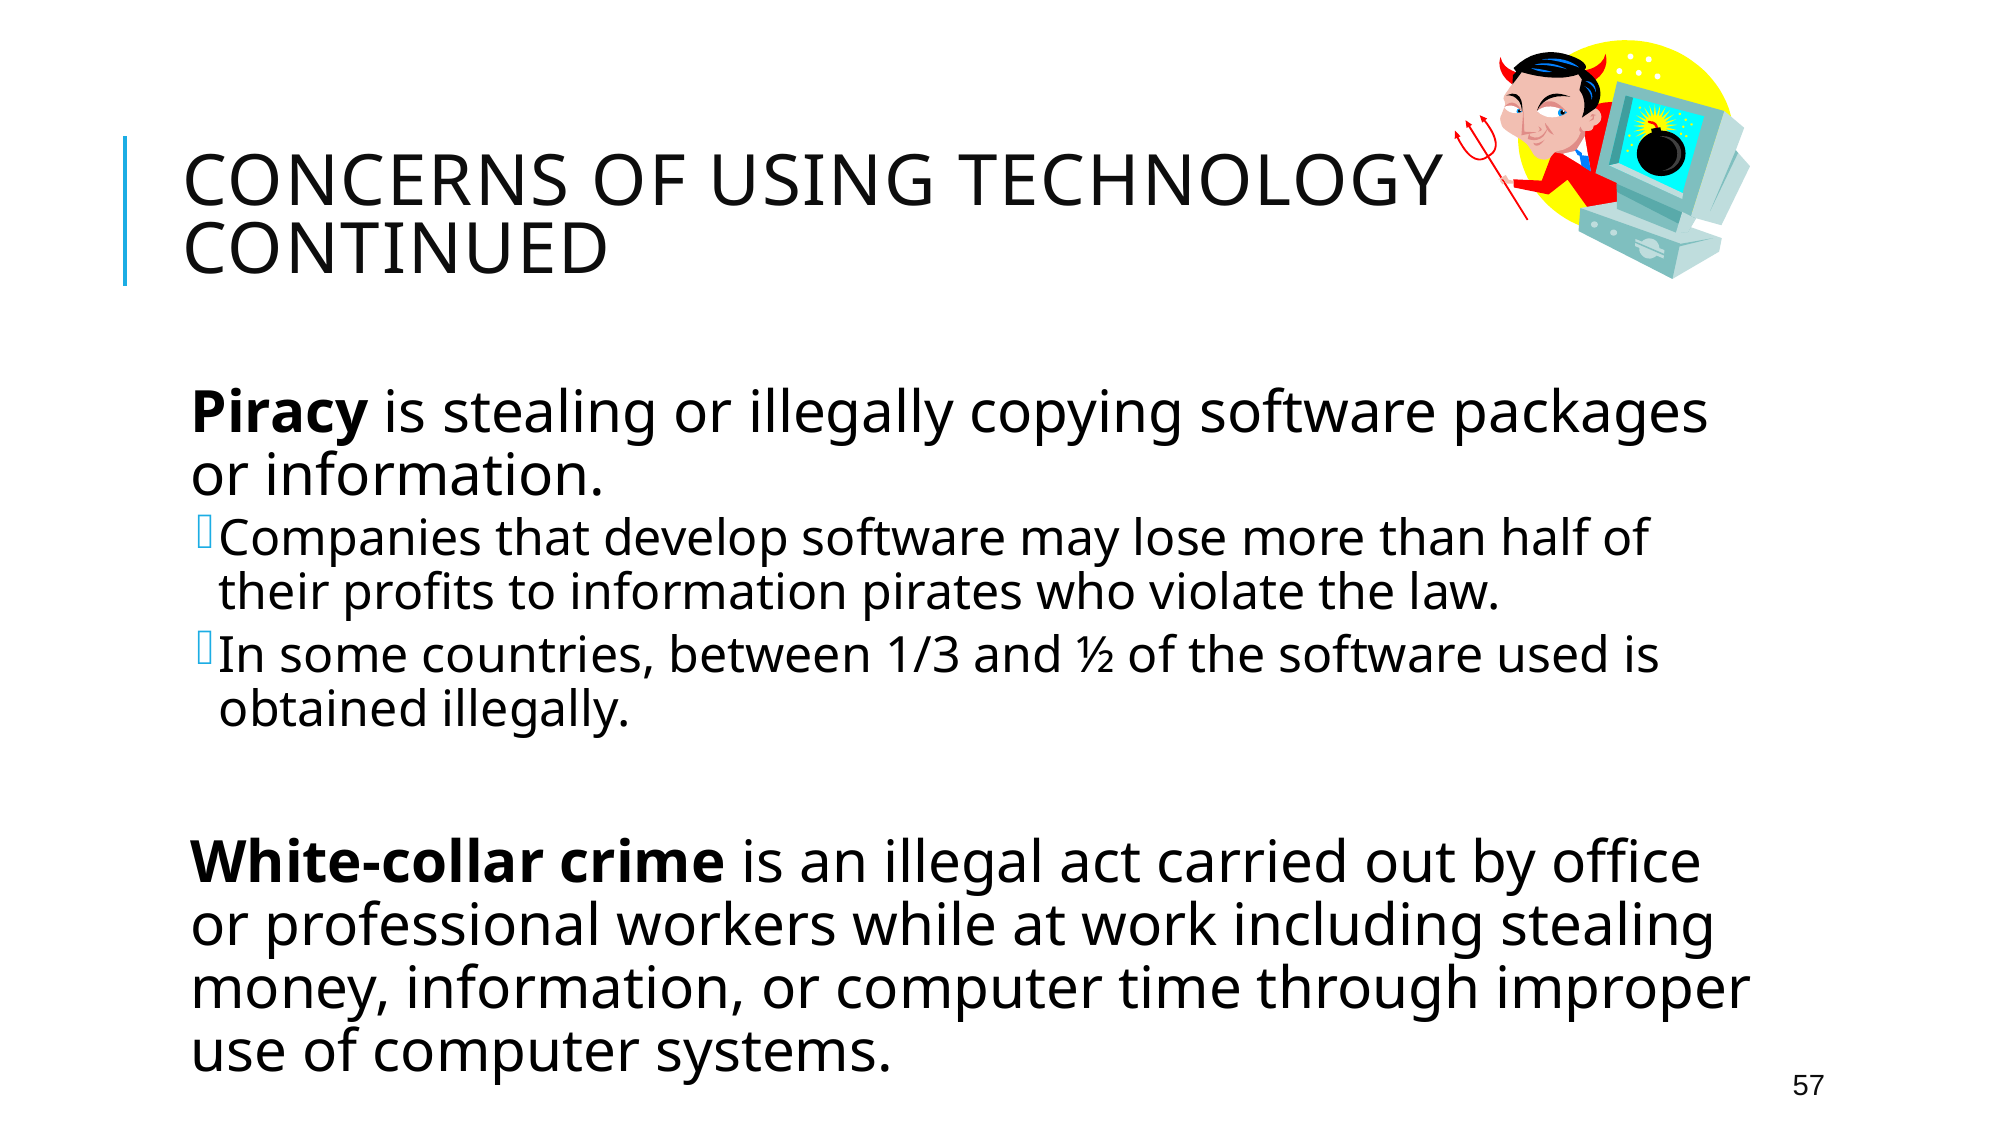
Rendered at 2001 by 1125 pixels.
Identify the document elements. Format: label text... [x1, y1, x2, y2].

title Concerns of Using Technology continued [168, 96, 1763, 342]
picture [1454, 37, 1751, 280]
list Piracy is stealing or illegally copying software packages or information. Companies that develop software may lose more than half of their profits to information pirates who violate the law. In some countries, between 1/3 and ½ of the software used is obtained illegally. White-collar crime is an illegal act carried out by office or professional workers while at work including stealing money, information, or computer time through improper use of computer systems. [168, 375, 1763, 1035]
slide_number 57 [1777, 1061, 1938, 1107]
